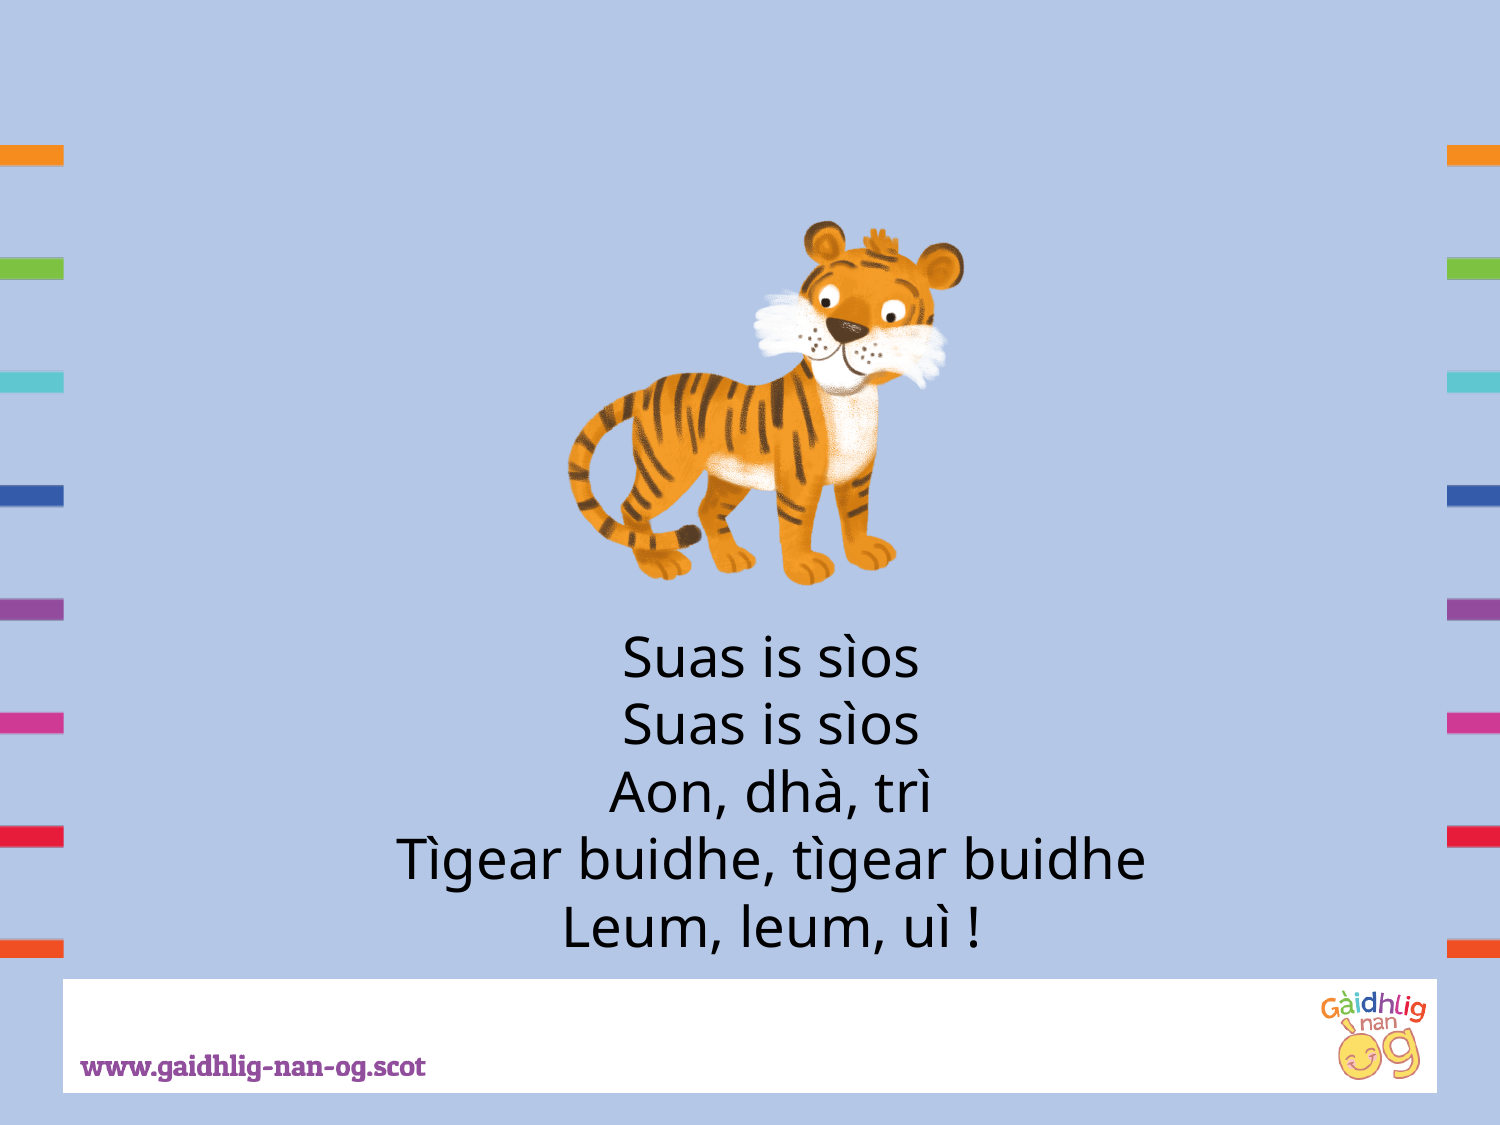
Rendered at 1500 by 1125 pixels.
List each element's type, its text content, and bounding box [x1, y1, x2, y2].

picture [493, 172, 1029, 586]
text_box Suas is sìos Suas is sìos Aon, dhà, trì Tìgear buidhe, tìgear buidhe Leum, leum, uì ! [283, 613, 1261, 966]
picture [63, 979, 1437, 1093]
